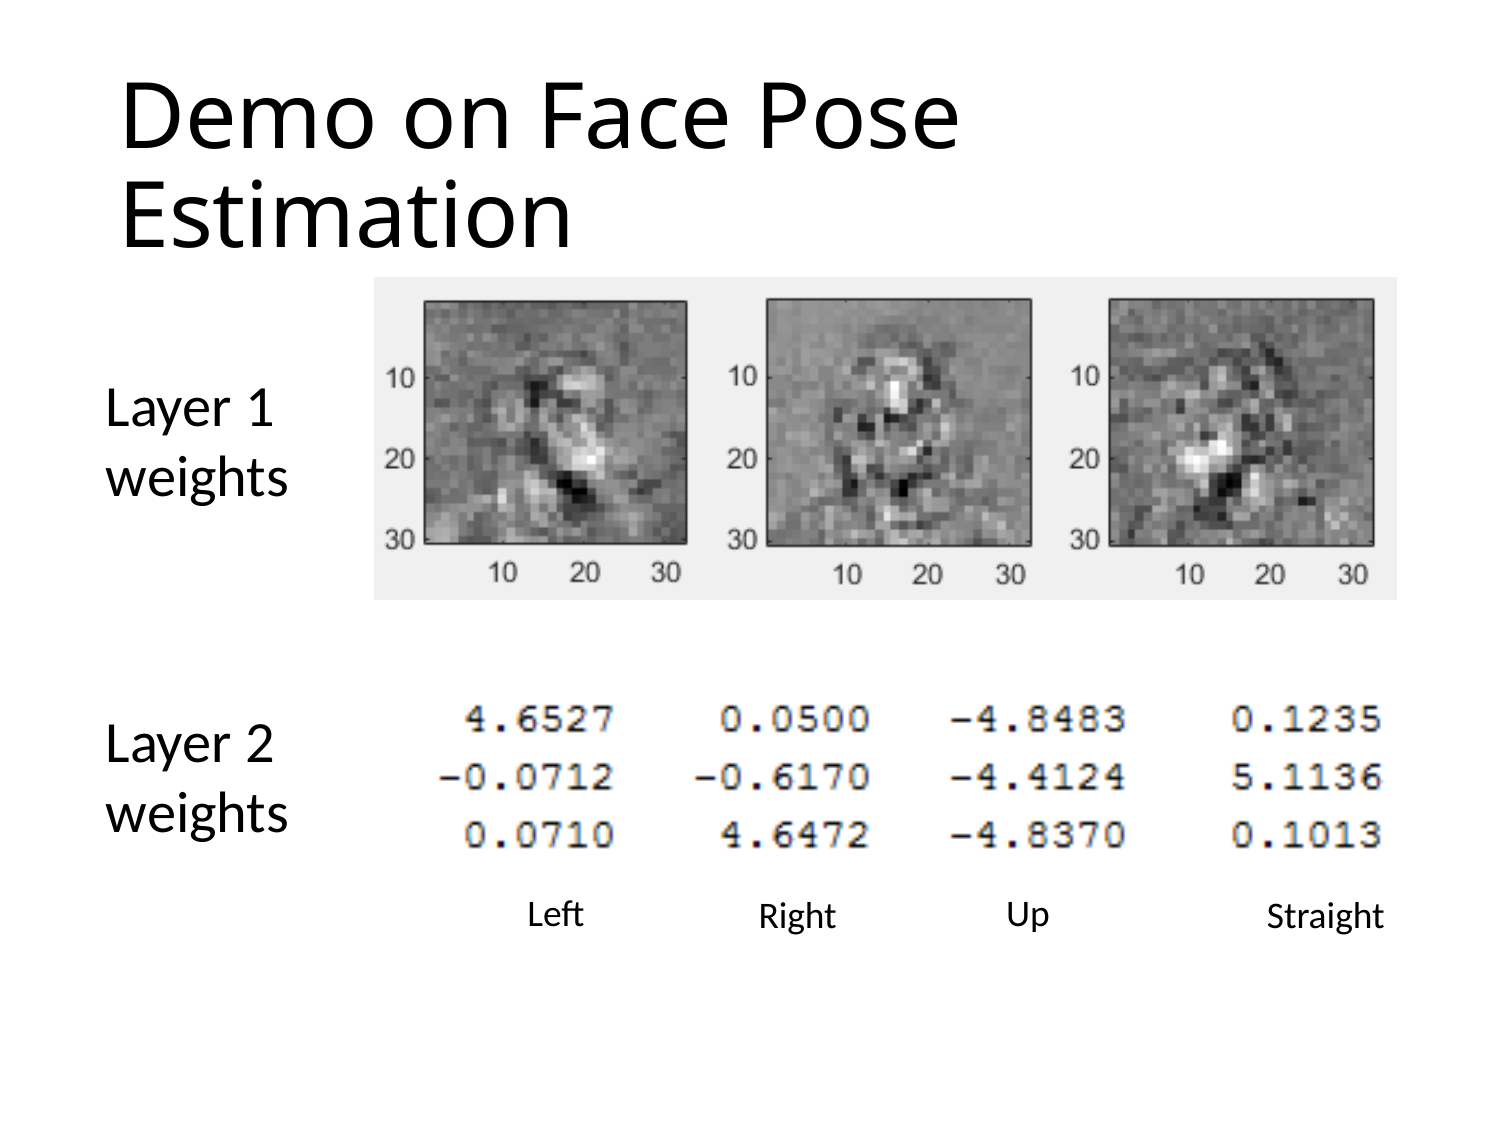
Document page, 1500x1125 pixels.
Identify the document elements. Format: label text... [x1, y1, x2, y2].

text_box Layer 1 weights [91, 360, 374, 516]
text_box Straight [1252, 883, 1400, 943]
text_box Up [991, 884, 1066, 942]
picture [374, 277, 1397, 600]
text_box Right [743, 884, 852, 943]
picture [438, 665, 1397, 884]
text_box Left [512, 884, 600, 942]
text_box Layer 2 weights [91, 696, 375, 852]
title Demo on Face Pose Estimation [103, 59, 1397, 278]
